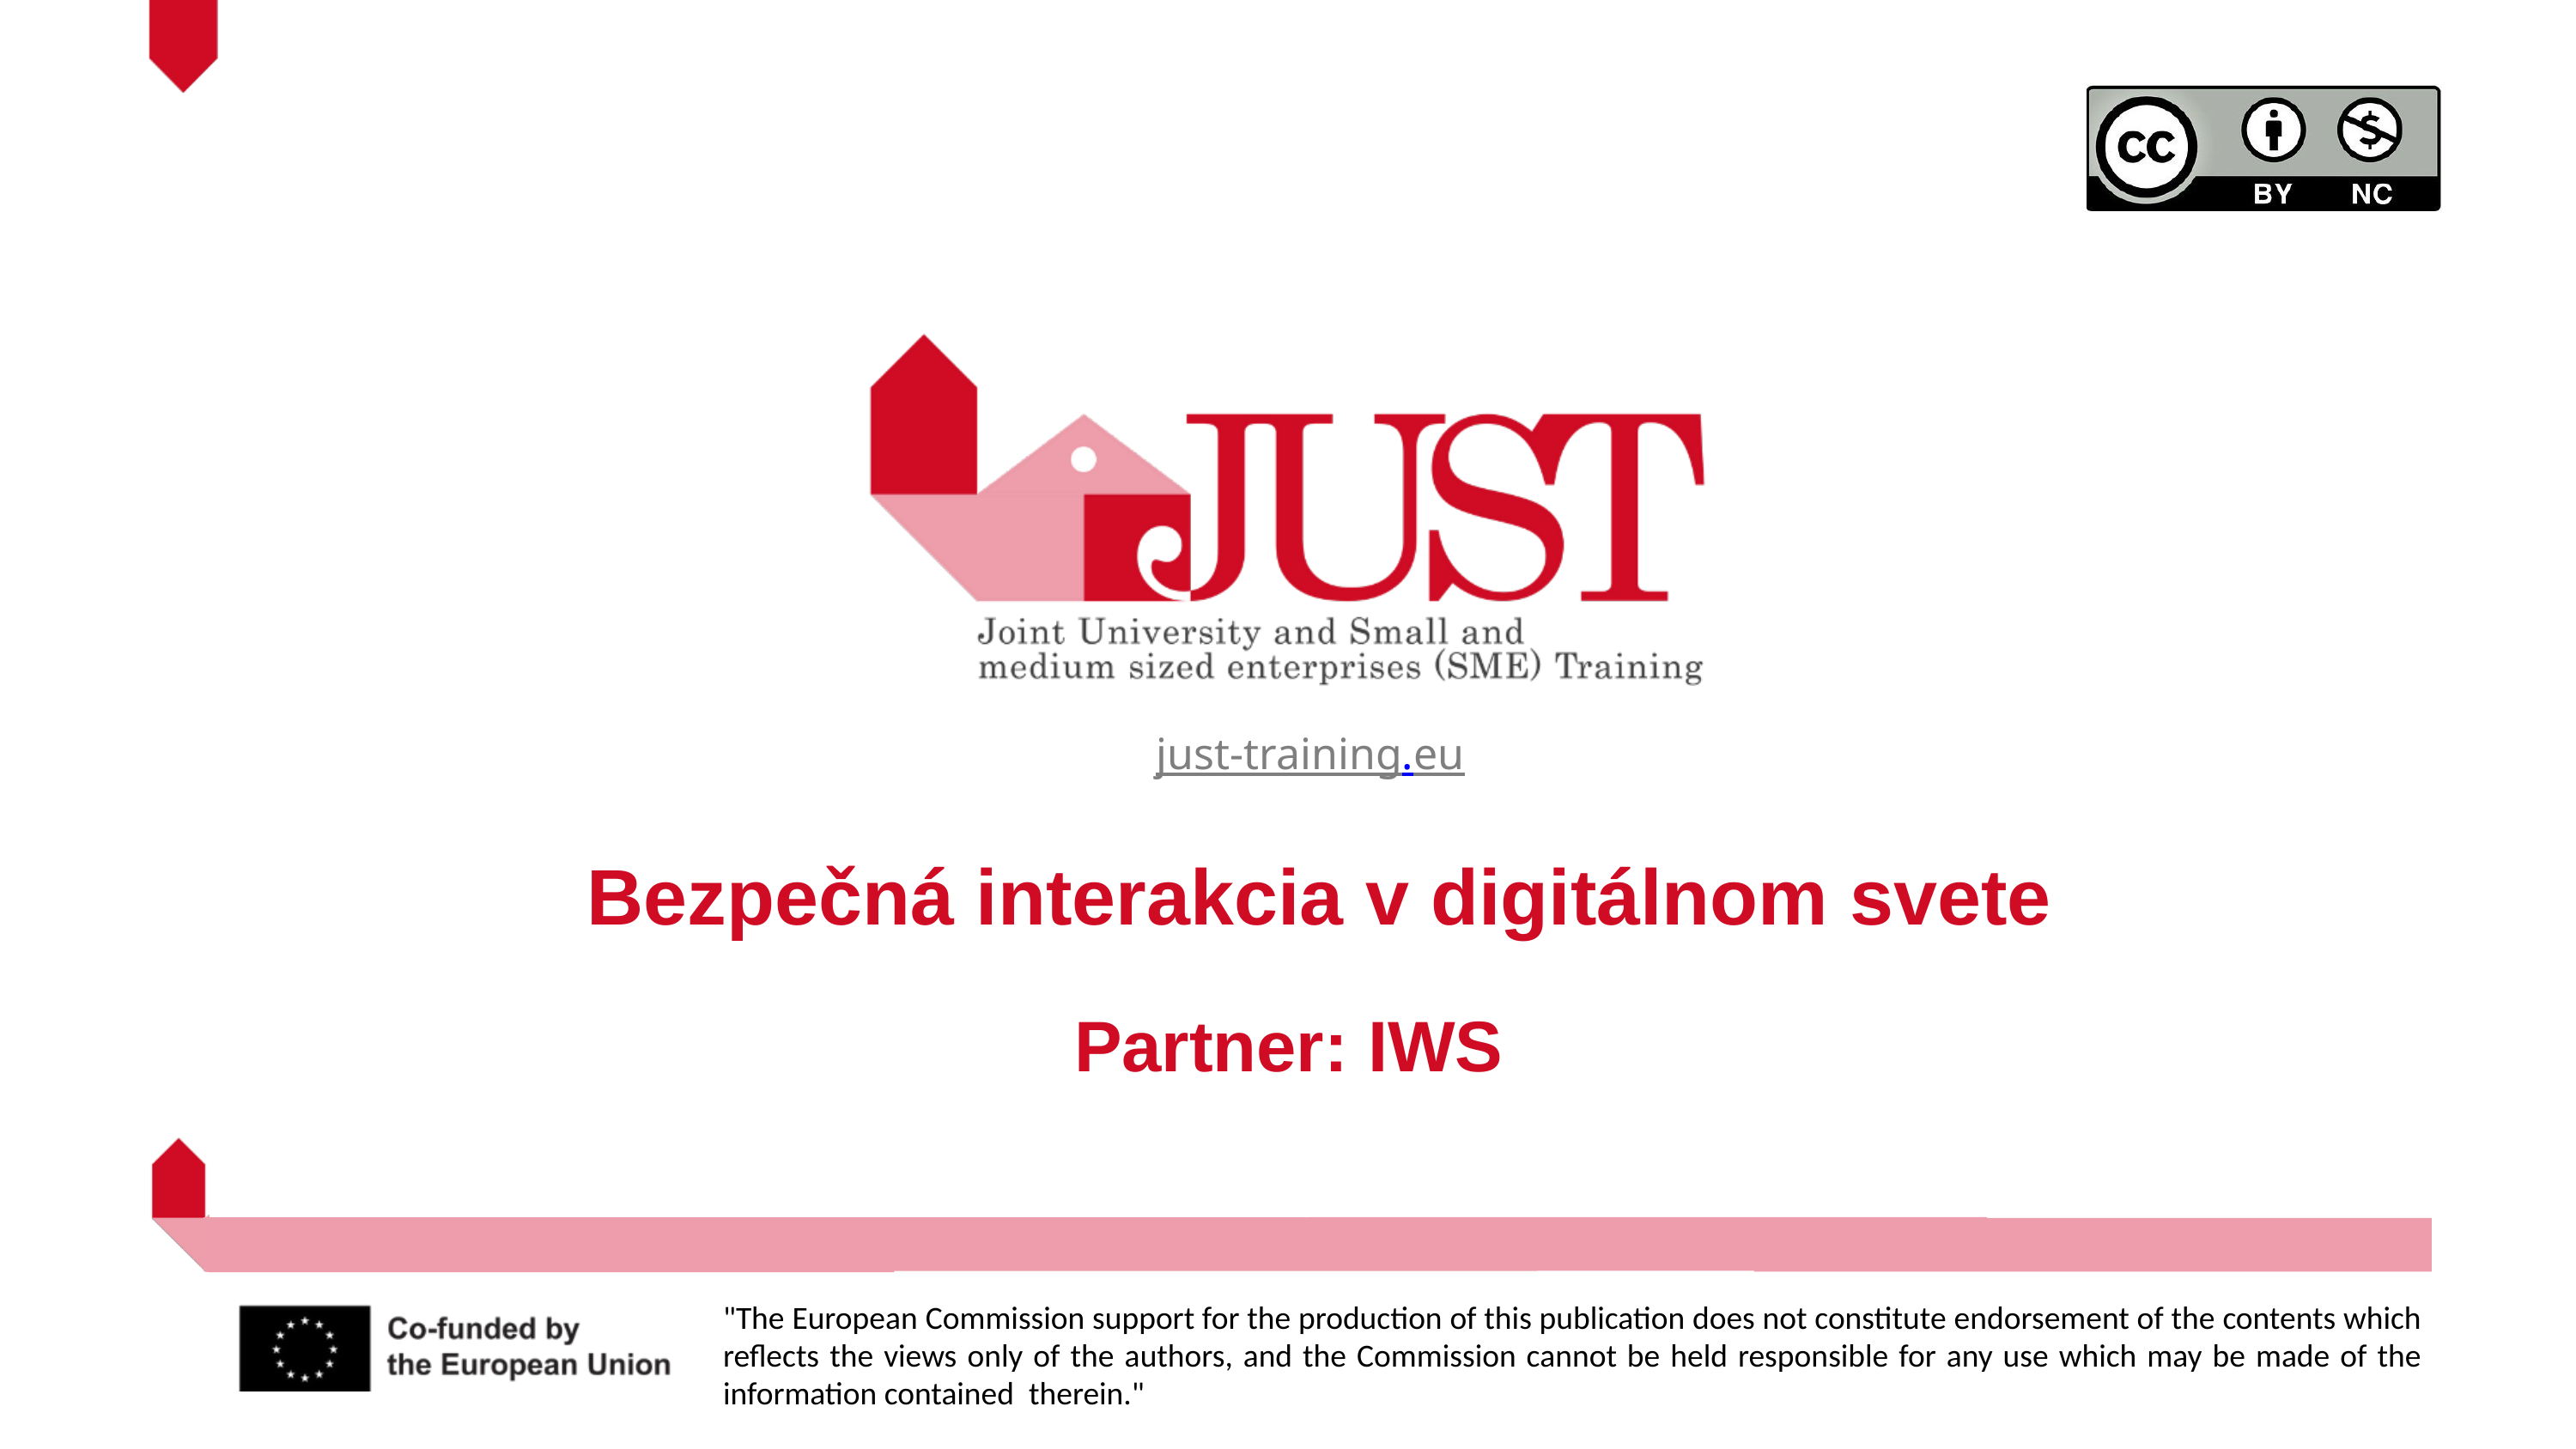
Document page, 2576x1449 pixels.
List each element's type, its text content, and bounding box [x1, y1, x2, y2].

picture [233, 1300, 702, 1391]
text_box Bezpečná interakcia v digitálnom svete [514, 840, 2125, 948]
picture [2086, 83, 2442, 211]
picture [144, 1133, 210, 1287]
text_box just-training.eu [1154, 724, 1486, 785]
text_box Partner: IWS [643, 993, 1932, 1093]
picture [144, 0, 228, 100]
picture [855, 324, 1720, 705]
